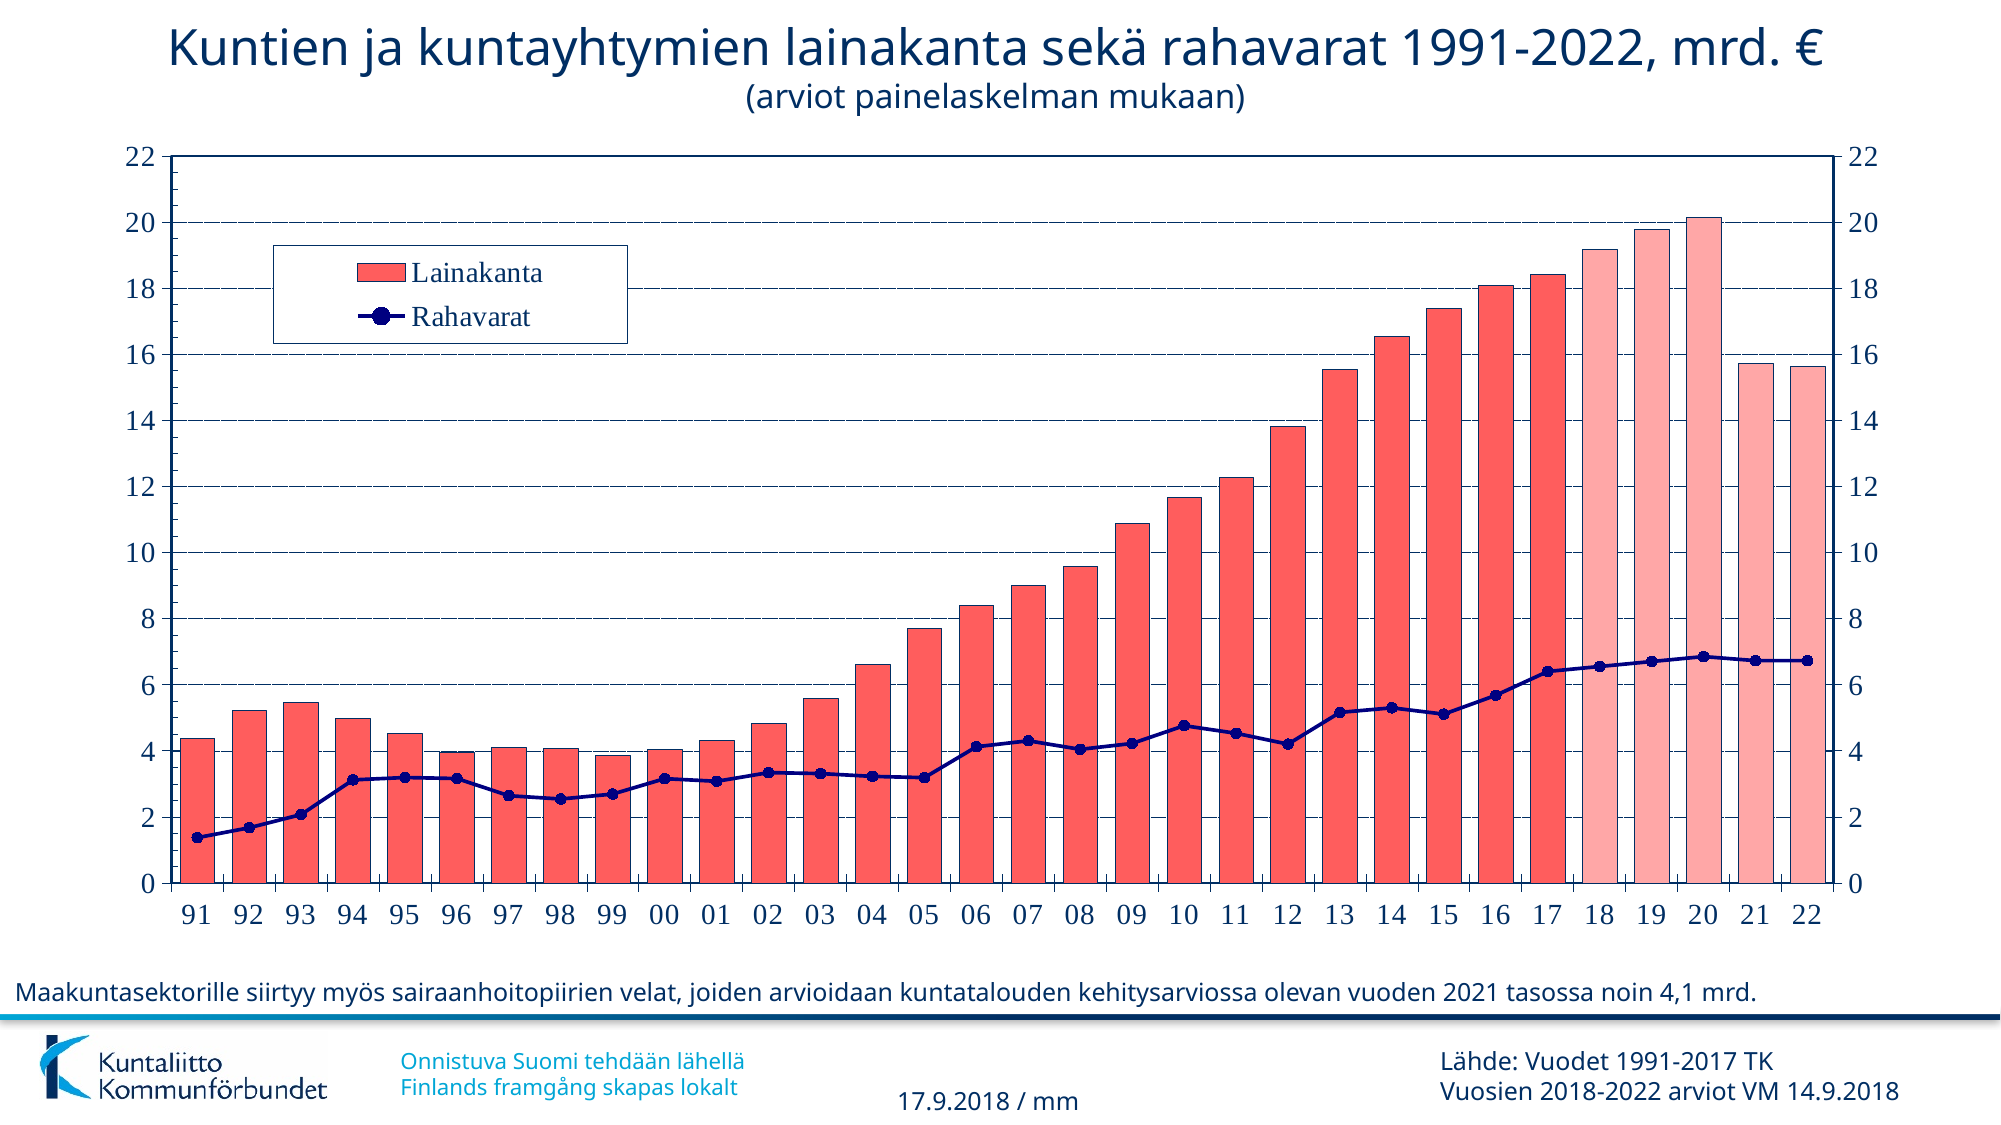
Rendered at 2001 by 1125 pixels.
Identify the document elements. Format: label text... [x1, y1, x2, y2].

chart [54, 125, 1946, 953]
text_box Lähde: Vuodet 1991-2017 TK Vuosien 2018-2022 arviot VM 14.9.2018 [1425, 1037, 1986, 1113]
text_box Maakuntasektorille siirtyy myös sairaanhoitopiirien velat, joiden arvioidaan kuntatalouden kehitysarviossa olevan vuoden 2021 tasossa noin 4,1 mrd. [0, 969, 2000, 1015]
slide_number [897, 1075, 1142, 1125]
picture [39, 1031, 328, 1100]
title Kuntien ja kuntayhtymien lainakanta sekä rahavarat 1991-2022, mrd. € (arviot painelaskelman mukaan) [0, 0, 2000, 124]
